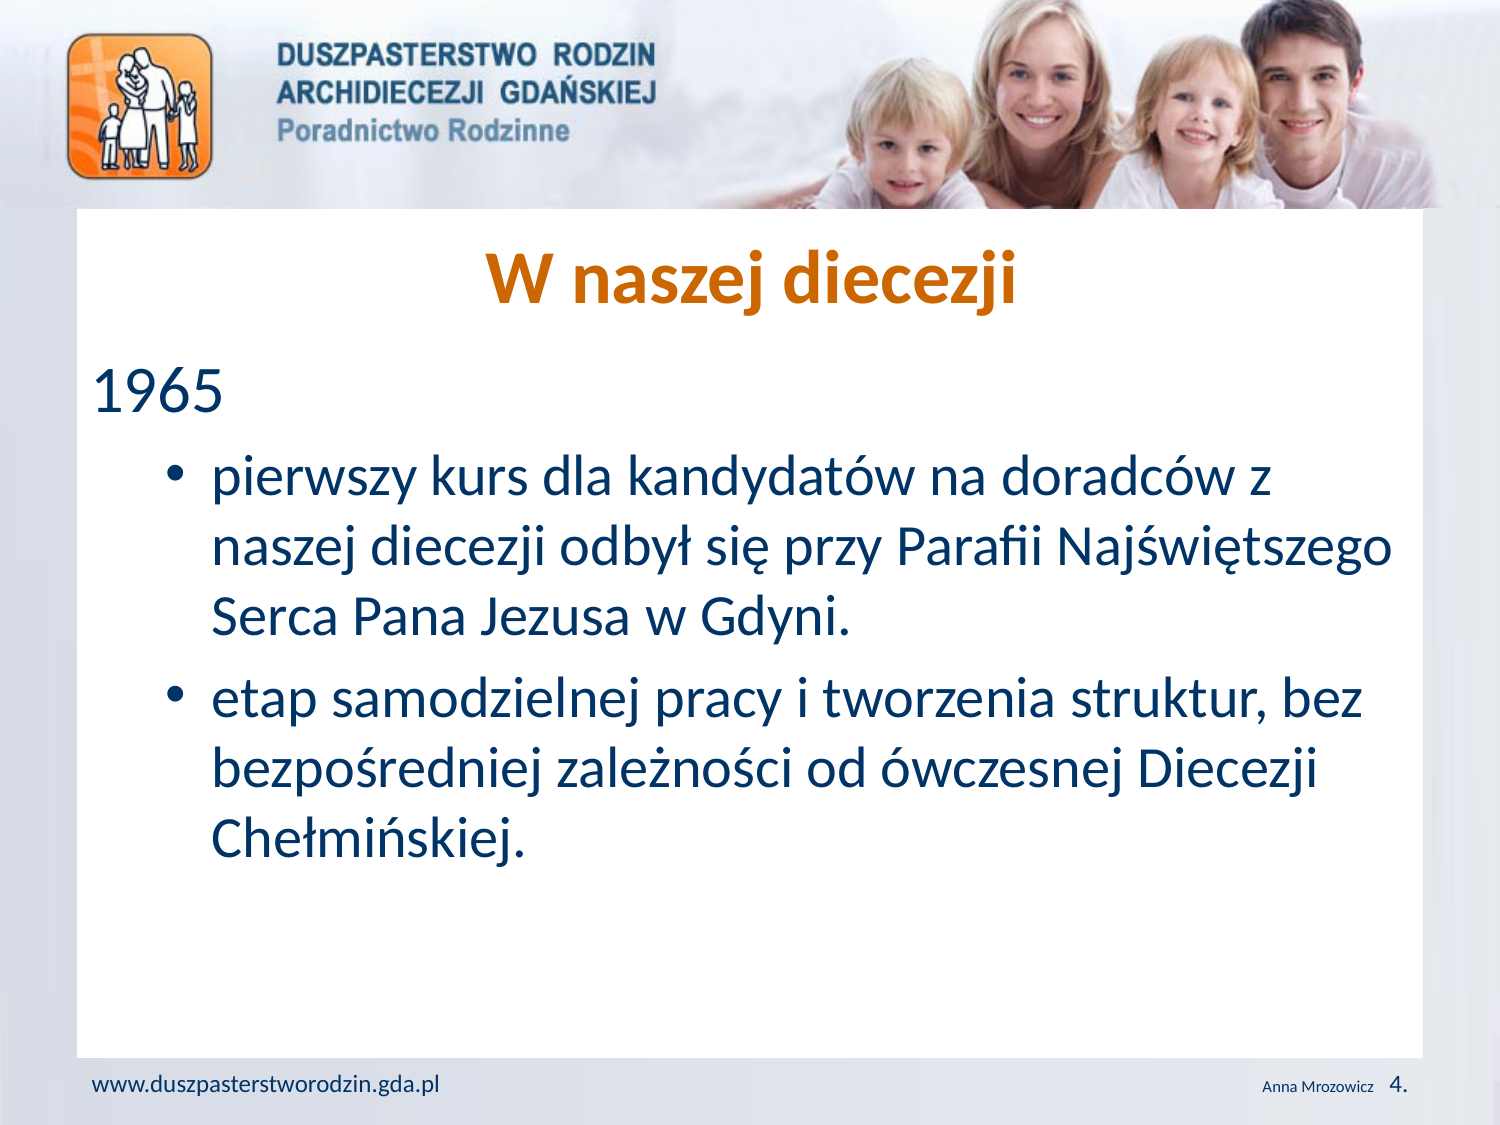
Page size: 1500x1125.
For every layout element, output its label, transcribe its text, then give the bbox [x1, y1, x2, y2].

footer www.duszpasterstworodzin.gda.pl [76, 1058, 552, 1107]
slide_number Anna Mrozowicz 4. [1080, 1058, 1424, 1107]
picture [0, 0, 1500, 1125]
list 1965 pierwszy kurs dla kandydatów na doradców z naszej diecezji odbył się przy Parafii Najświętszego Serca Pana Jezusa w Gdyni. etap samodzielnej pracy i tworzenia struktur, bez bezpośredniej zależności od ówczesnej Diecezji Chełmińskiej. [75, 338, 1425, 1047]
title W naszej diecezji [76, 219, 1427, 327]
